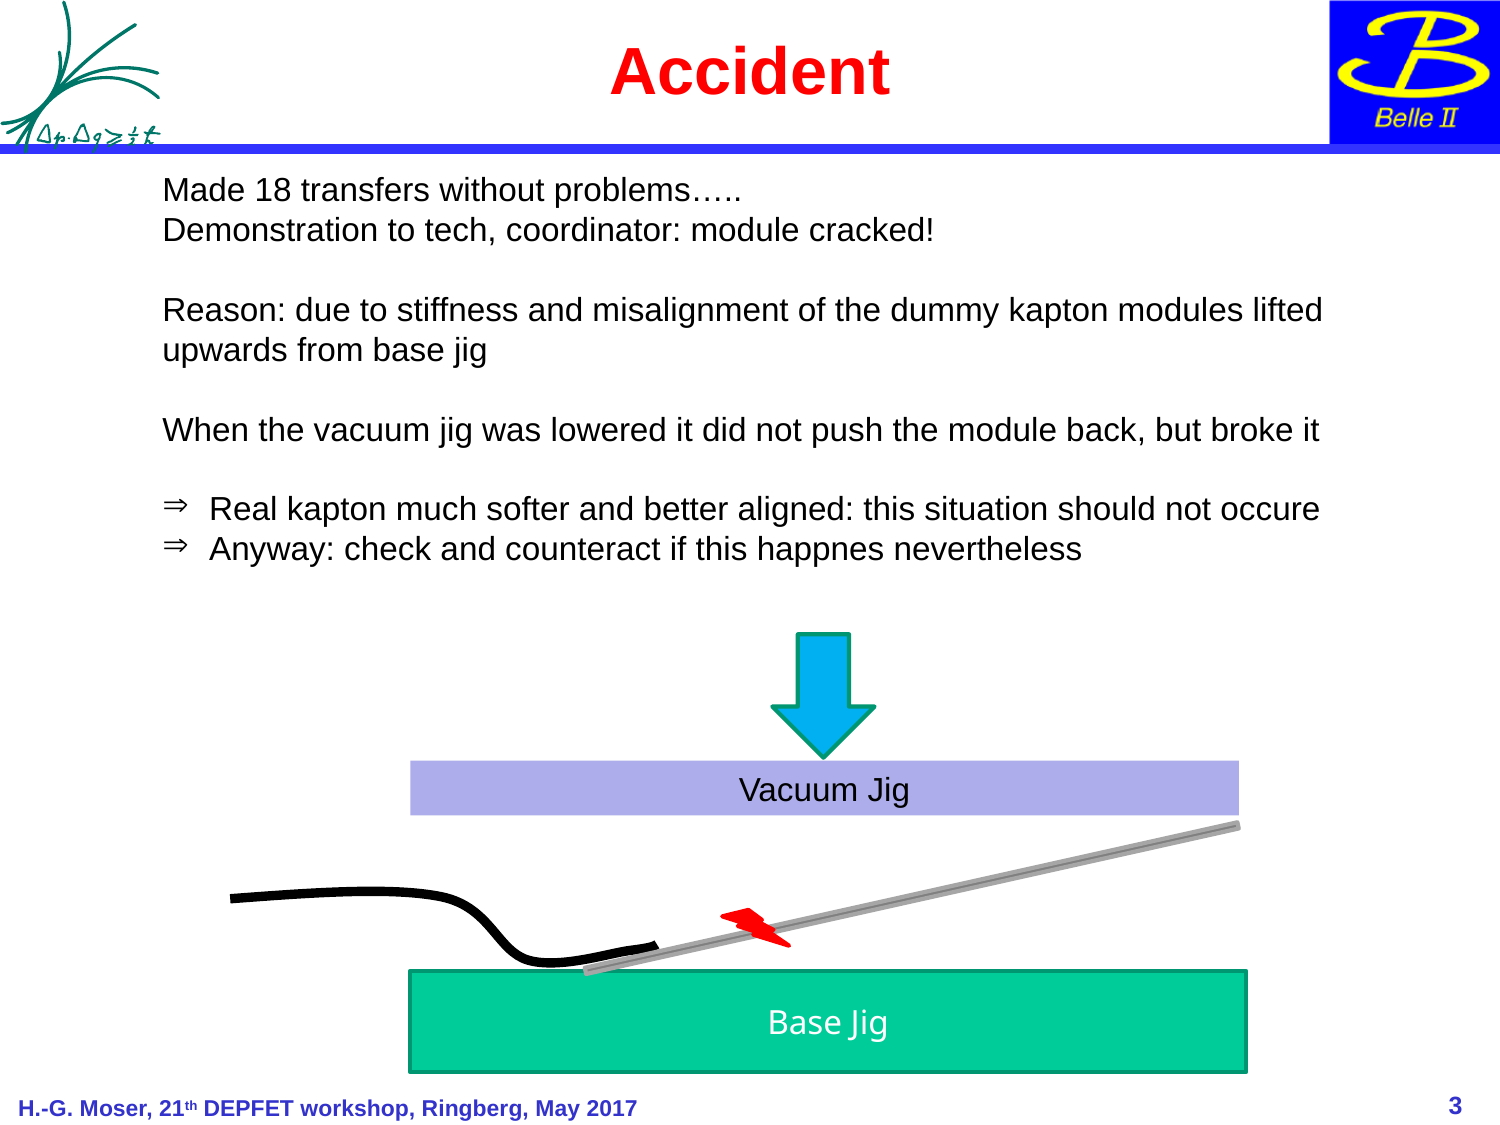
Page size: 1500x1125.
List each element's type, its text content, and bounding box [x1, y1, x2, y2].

slide_number 3 [1411, 1082, 1500, 1125]
picture [1328, 137, 1500, 144]
text_box Made 18 transfers without problems….. Demonstration to tech, coordinator: module cracked! Reason: due to stiffness and misalignment of the dummy kapton modules lifted upwards from base jig When the vacuum jig was lowered it did not push the module back, but broke it Real kapton much softer and better aligned: this situation should not occure Anyway: check and counteract if this happnes nevertheless [147, 160, 1435, 575]
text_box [229, 634, 1247, 1073]
title Accident [0, 0, 1500, 137]
